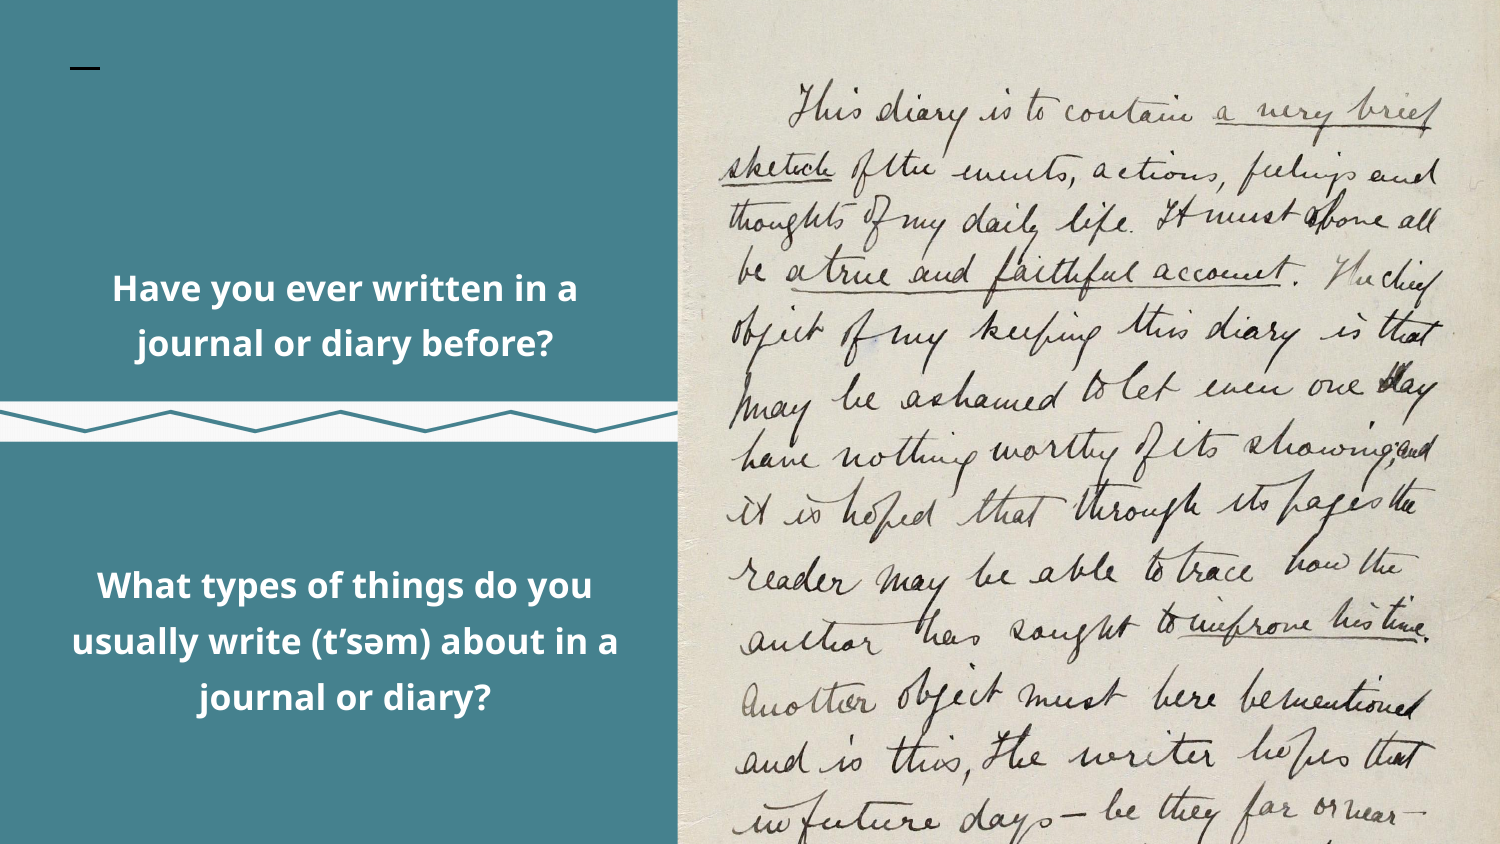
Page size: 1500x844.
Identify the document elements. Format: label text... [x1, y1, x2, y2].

list Have you ever written in a journal or diary before? What types of things do you usually write (t’sǝm) about in a journal or diary? [41, 458, 650, 758]
list Have you ever written in a journal or diary before? What types of things do you usually write (t’sǝm) about in a journal or diary? [41, 86, 650, 391]
picture [0, 0, 1500, 844]
